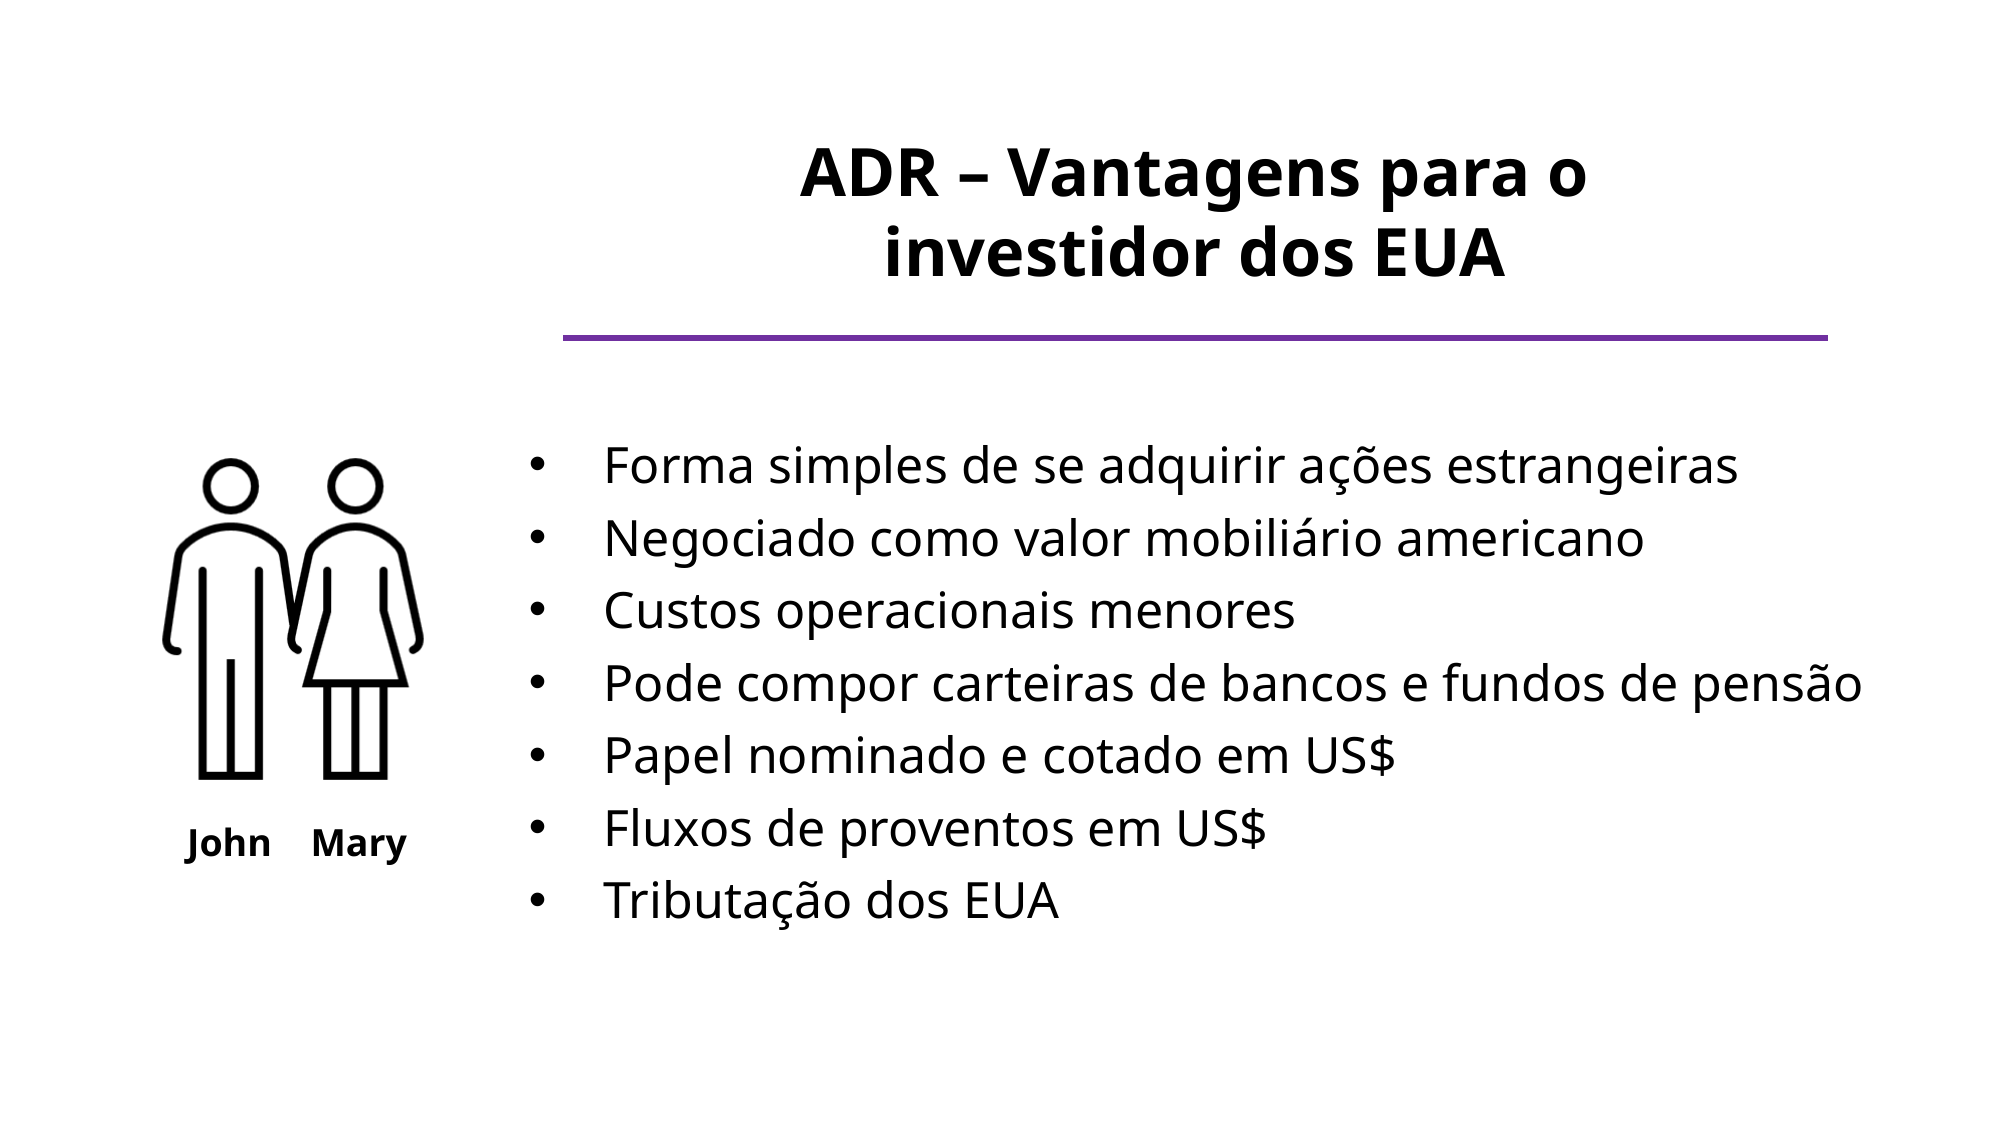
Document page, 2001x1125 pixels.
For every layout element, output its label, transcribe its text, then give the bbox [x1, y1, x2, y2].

text_box Forma simples de se adquirir ações estrangeiras Negociado como valor mobiliário americano Custos operacionais menores Pode compor carteiras de bancos e fundos de pensão Papel nominado e cotado em US$ Fluxos de proventos em US$ Tributação dos EUA [514, 426, 1920, 937]
text_box ADR – Vantagens para o investidor dos EUA [609, 122, 1781, 298]
text_box John [172, 812, 288, 872]
text_box Mary [295, 812, 422, 872]
picture [102, 426, 488, 812]
